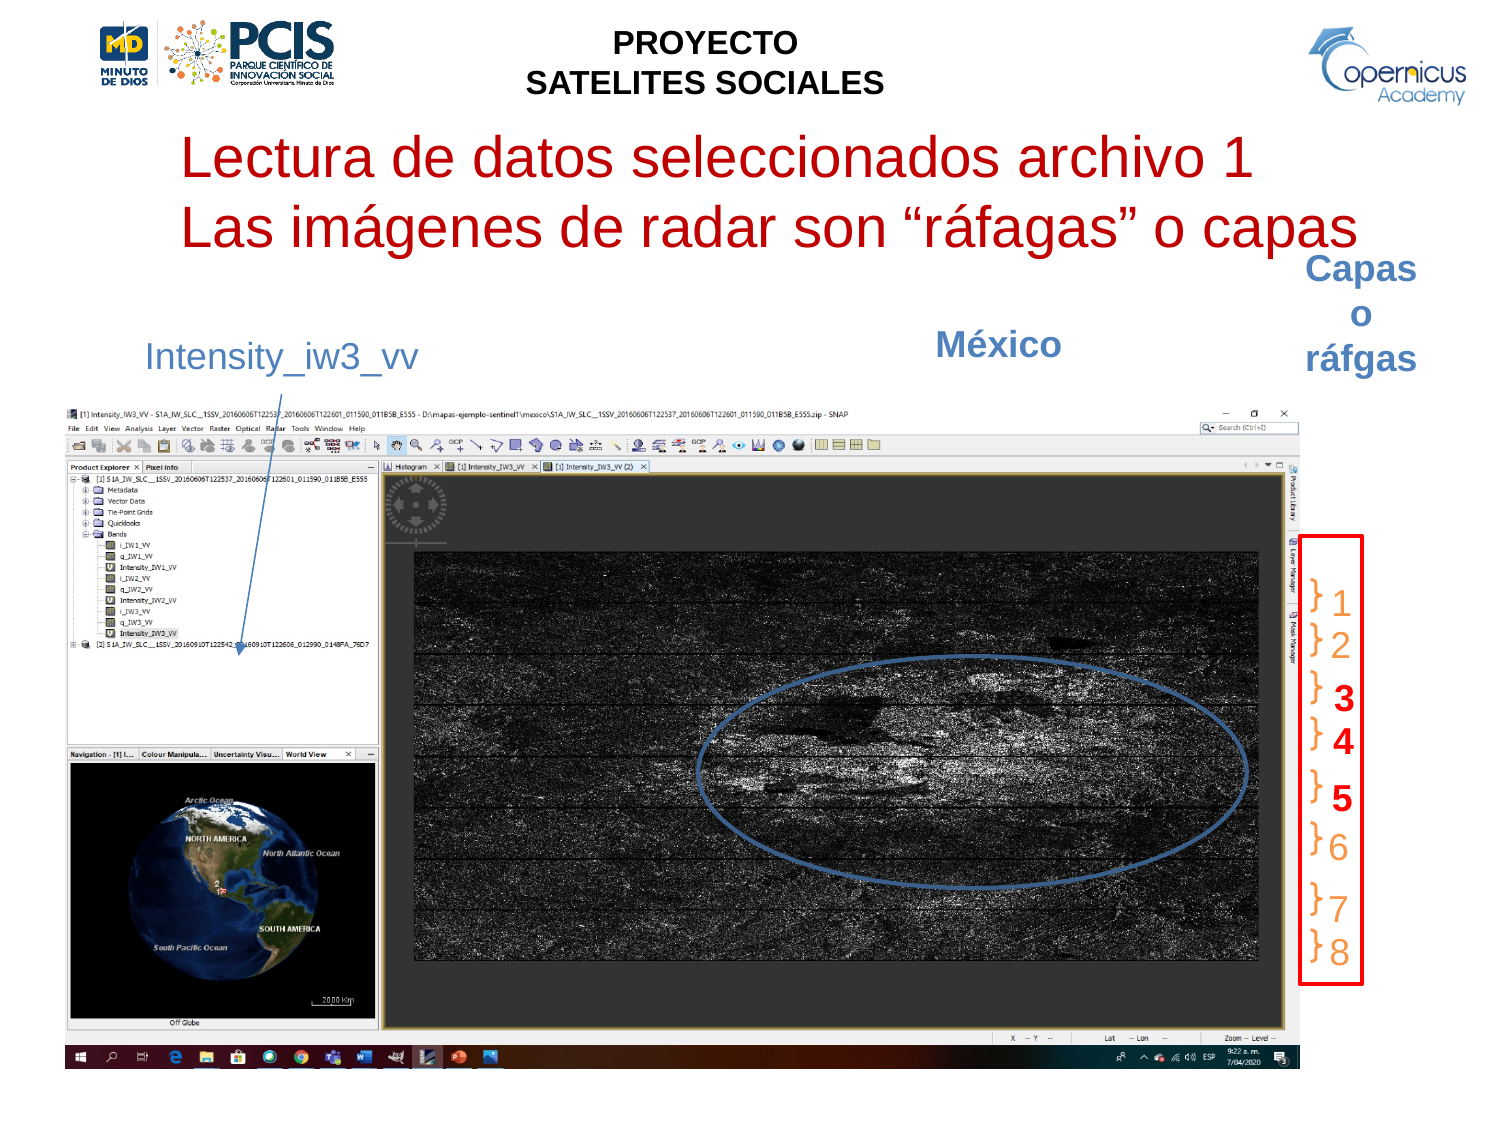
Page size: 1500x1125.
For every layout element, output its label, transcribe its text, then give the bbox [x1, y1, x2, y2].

text_box México [920, 312, 1078, 372]
picture [65, 406, 1300, 1069]
text_box 5 [1364, 766, 1368, 827]
text_box [1305, 534, 1364, 986]
text_box 4 [1364, 709, 1369, 770]
picture [1304, 20, 1471, 117]
text_box 3 [1364, 666, 1370, 727]
text_box Capas o ráfgas [1273, 236, 1449, 387]
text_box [238, 393, 282, 657]
text_box Lectura de datos seleccionados archivo 1 Las imágenes de radar son “ráfagas” o capas [165, 112, 1375, 267]
picture [100, 20, 335, 86]
text_box Intensity_iw3_vv [129, 325, 434, 385]
text_box PROYECTO SATELITES SOCIALES [510, 13, 901, 109]
